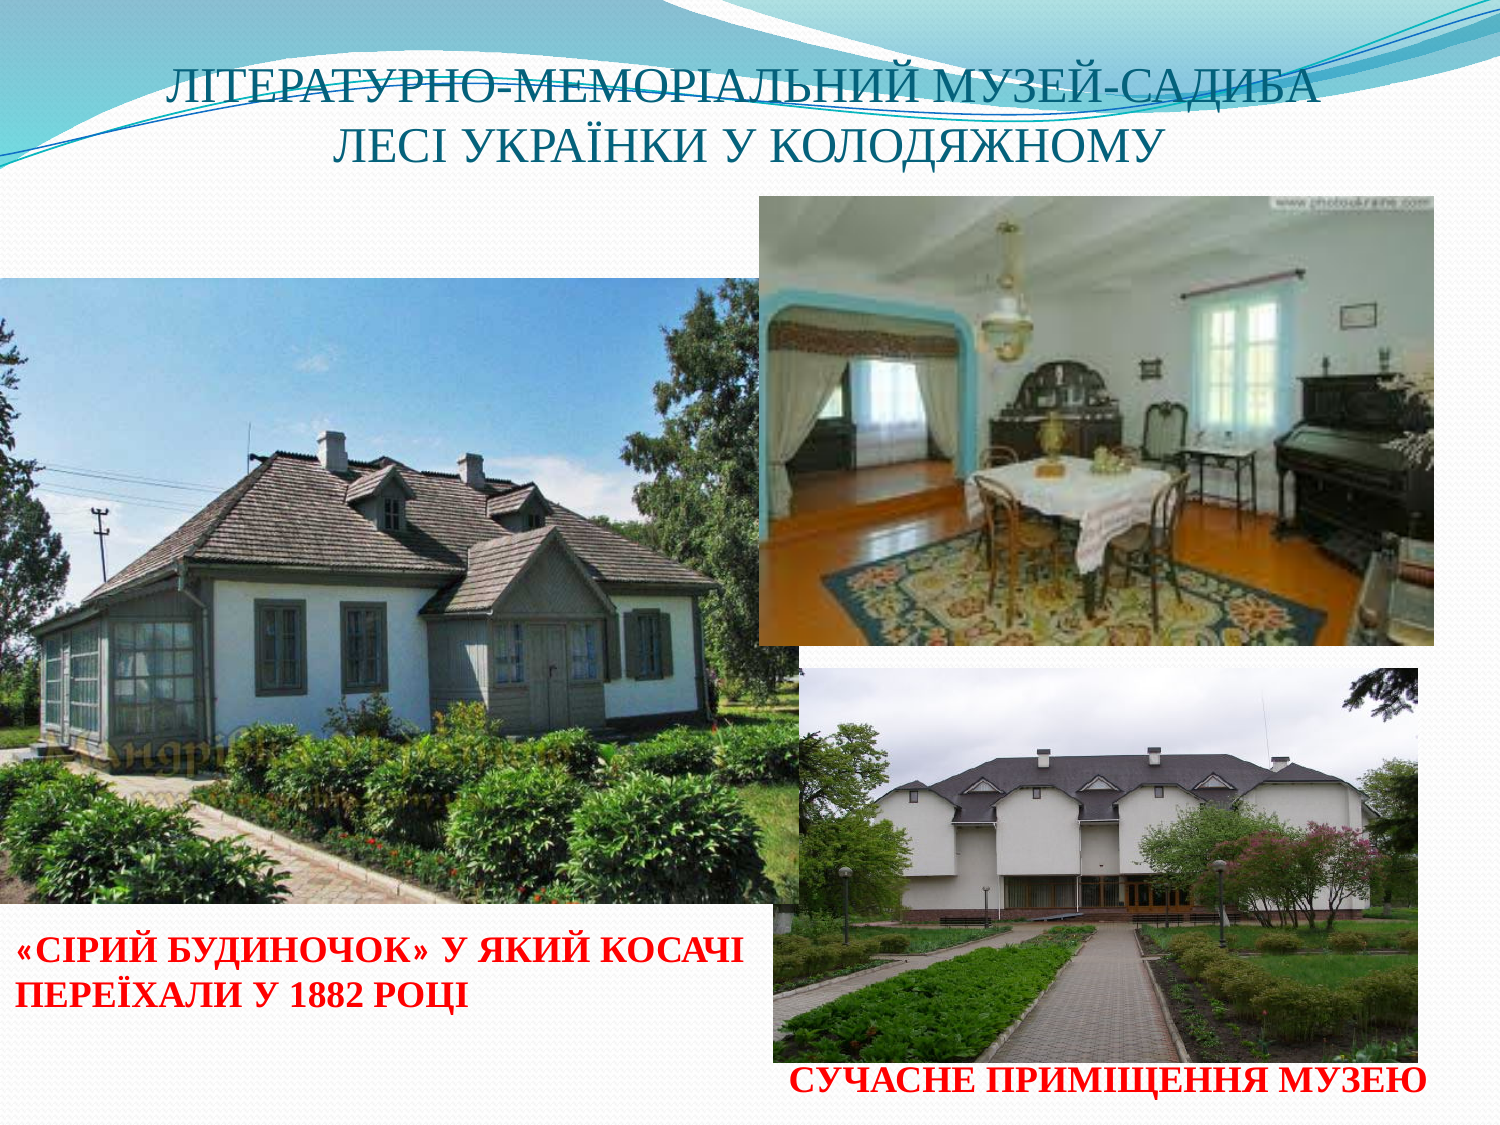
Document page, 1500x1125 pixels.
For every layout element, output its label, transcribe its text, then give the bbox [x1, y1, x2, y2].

picture [759, 196, 1435, 646]
text_box «СІРИЙ БУДИНОЧОК» У ЯКИЙ КОСАЧІ ПЕРЕЇХАЛИ У 1882 РОЦІ [0, 917, 762, 1023]
picture [0, 278, 799, 904]
title ЛІТЕРАТУРНО-МЕМОРІАЛЬНИЙ МУЗЕЙ-САДИБА ЛЕСІ УКРАЇНКИ У КОЛОДЯЖНОМУ [75, 24, 1425, 173]
text_box СУЧАСНЕ ПРИМІЩЕННЯ МУЗЕЮ [773, 1047, 1465, 1107]
picture [773, 668, 1418, 1064]
